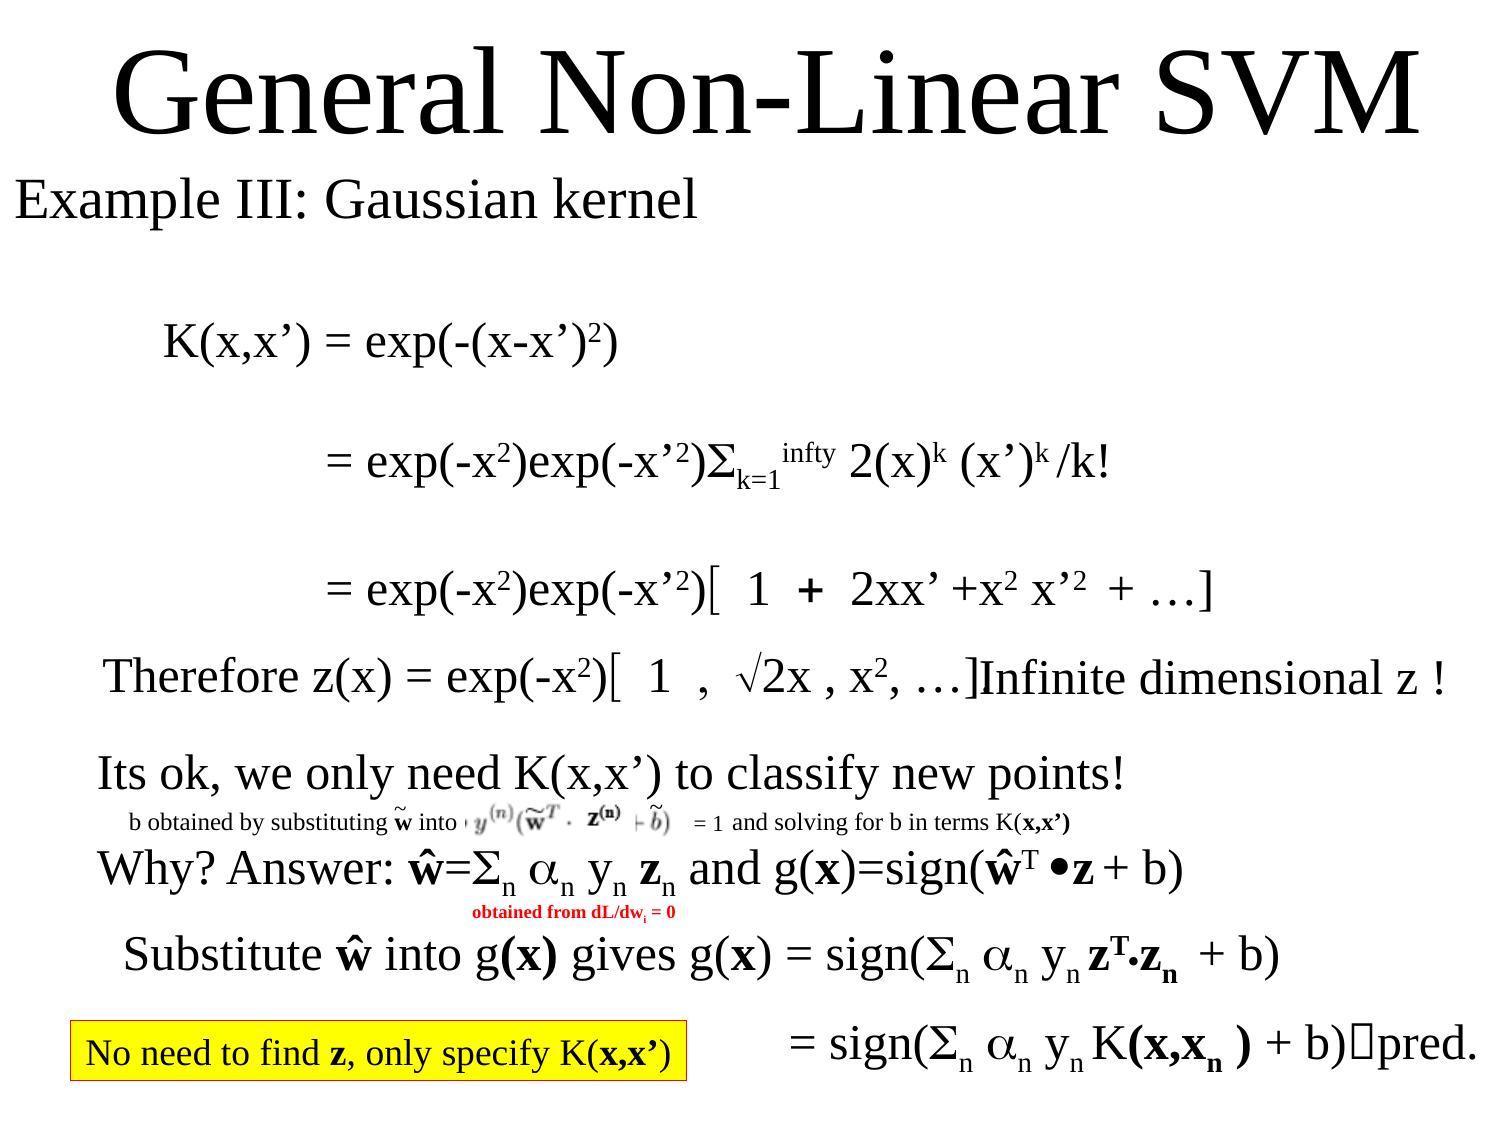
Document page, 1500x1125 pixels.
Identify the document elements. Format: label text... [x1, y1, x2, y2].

text_box Why? Answer: ŵ=Sn an yn zn and g(x)=sign(ŵT z + b) [82, 826, 1500, 910]
text_box K(x,x’) = exp(-(x-x’)2) = exp(-x2)exp(-x’2)Sk=1infty 2(x)k (x’)k /k! = exp(-x2)exp(-x’2)[ 1 + 2xx’ +x2 x’2 + …] [148, 299, 1230, 623]
text_box = sign(Sn an yn K(x,xn ) + b)pred. [773, 1002, 1500, 1086]
text_box No need to find z, only specify K(x,x’) [70, 1020, 687, 1081]
text_box Example III: Gaussian kernel [0, 152, 714, 238]
text_box General Non-Linear SVM [0, 0, 1500, 172]
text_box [111, 783, 1089, 853]
text_box Its ok, we only need K(x,x’) to classify new points! [82, 732, 1500, 808]
text_box obtained from dL/dwi = 0 [457, 892, 692, 934]
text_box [87, 634, 1465, 713]
text_box Substitute ŵ into g(x) gives g(x) = sign(Sn an yn zTzn + b) [108, 913, 1500, 997]
